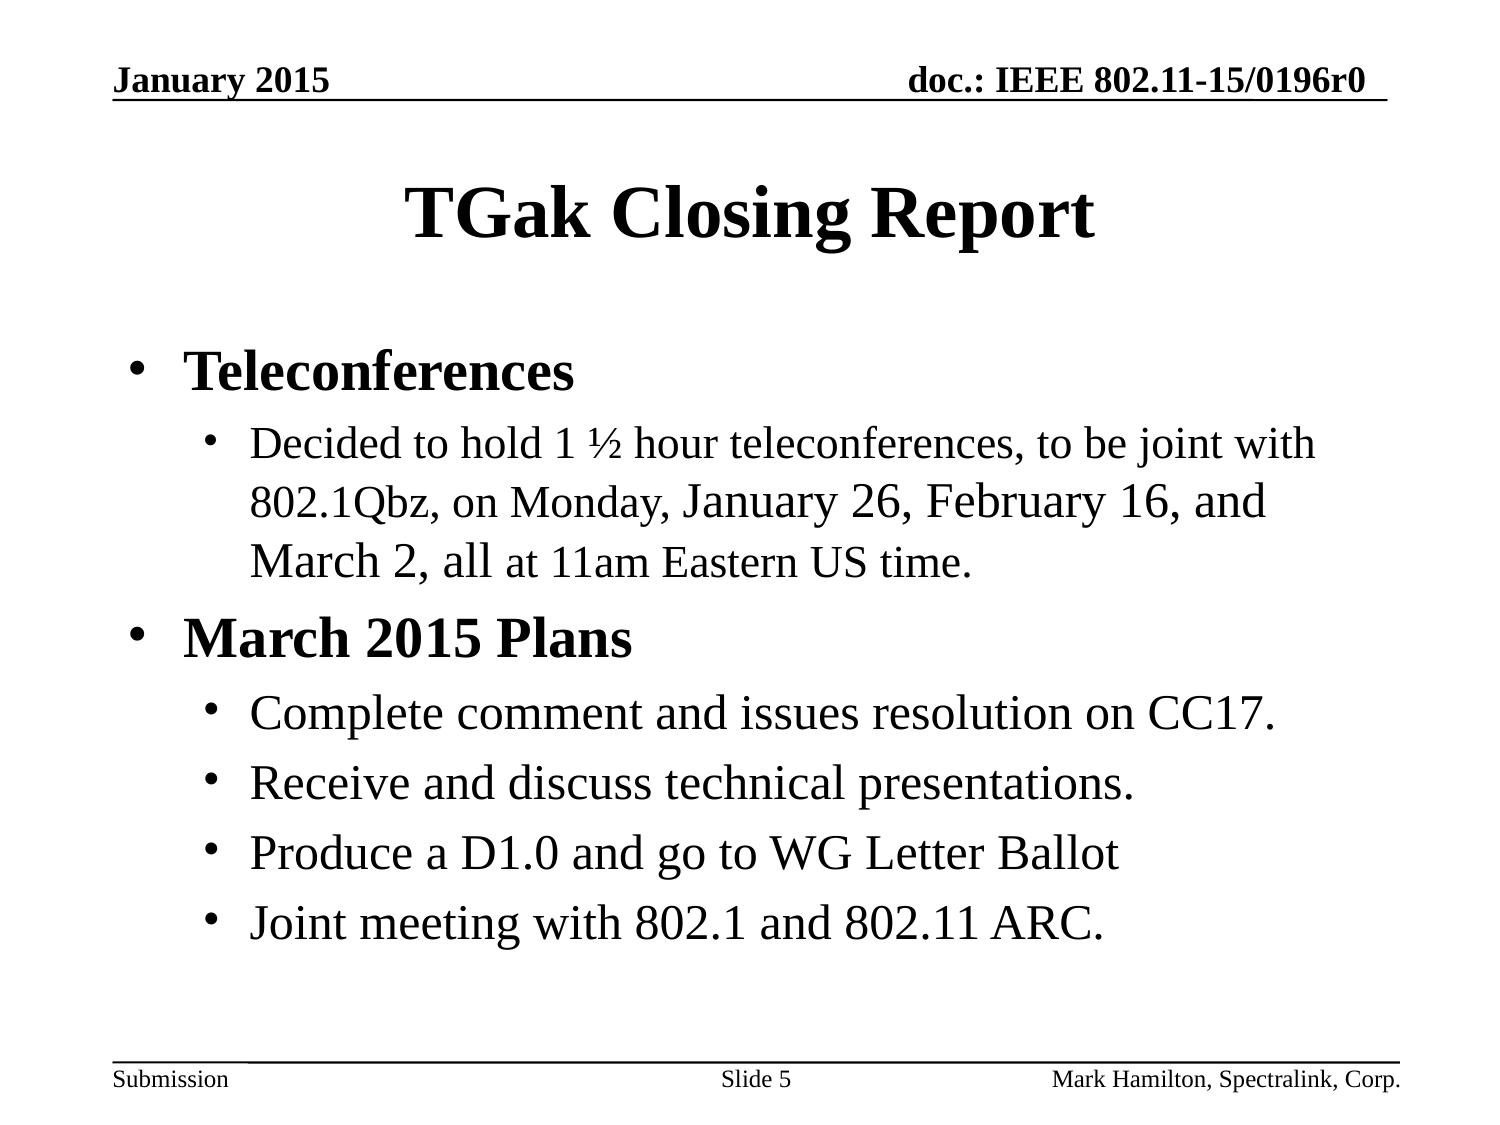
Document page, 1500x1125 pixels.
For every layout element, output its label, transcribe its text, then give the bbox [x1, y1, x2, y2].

list Teleconferences Decided to hold 1 ½ hour teleconferences, to be joint with 802.1Qbz, on Monday, January 26, February 16, and March 2, all at 11am Eastern US time. March 2015 Plans Complete comment and issues resolution on CC17. Receive and discuss technical presentations. Produce a D1.0 and go to WG Letter Ballot Joint meeting with 802.1 and 802.11 ARC. [112, 324, 1388, 1001]
footer Mark Hamilton, Spectralink, Corp. [1047, 1061, 1402, 1093]
slide_number Slide 5 [712, 1061, 800, 1093]
title TGak Closing Report [112, 111, 1388, 303]
